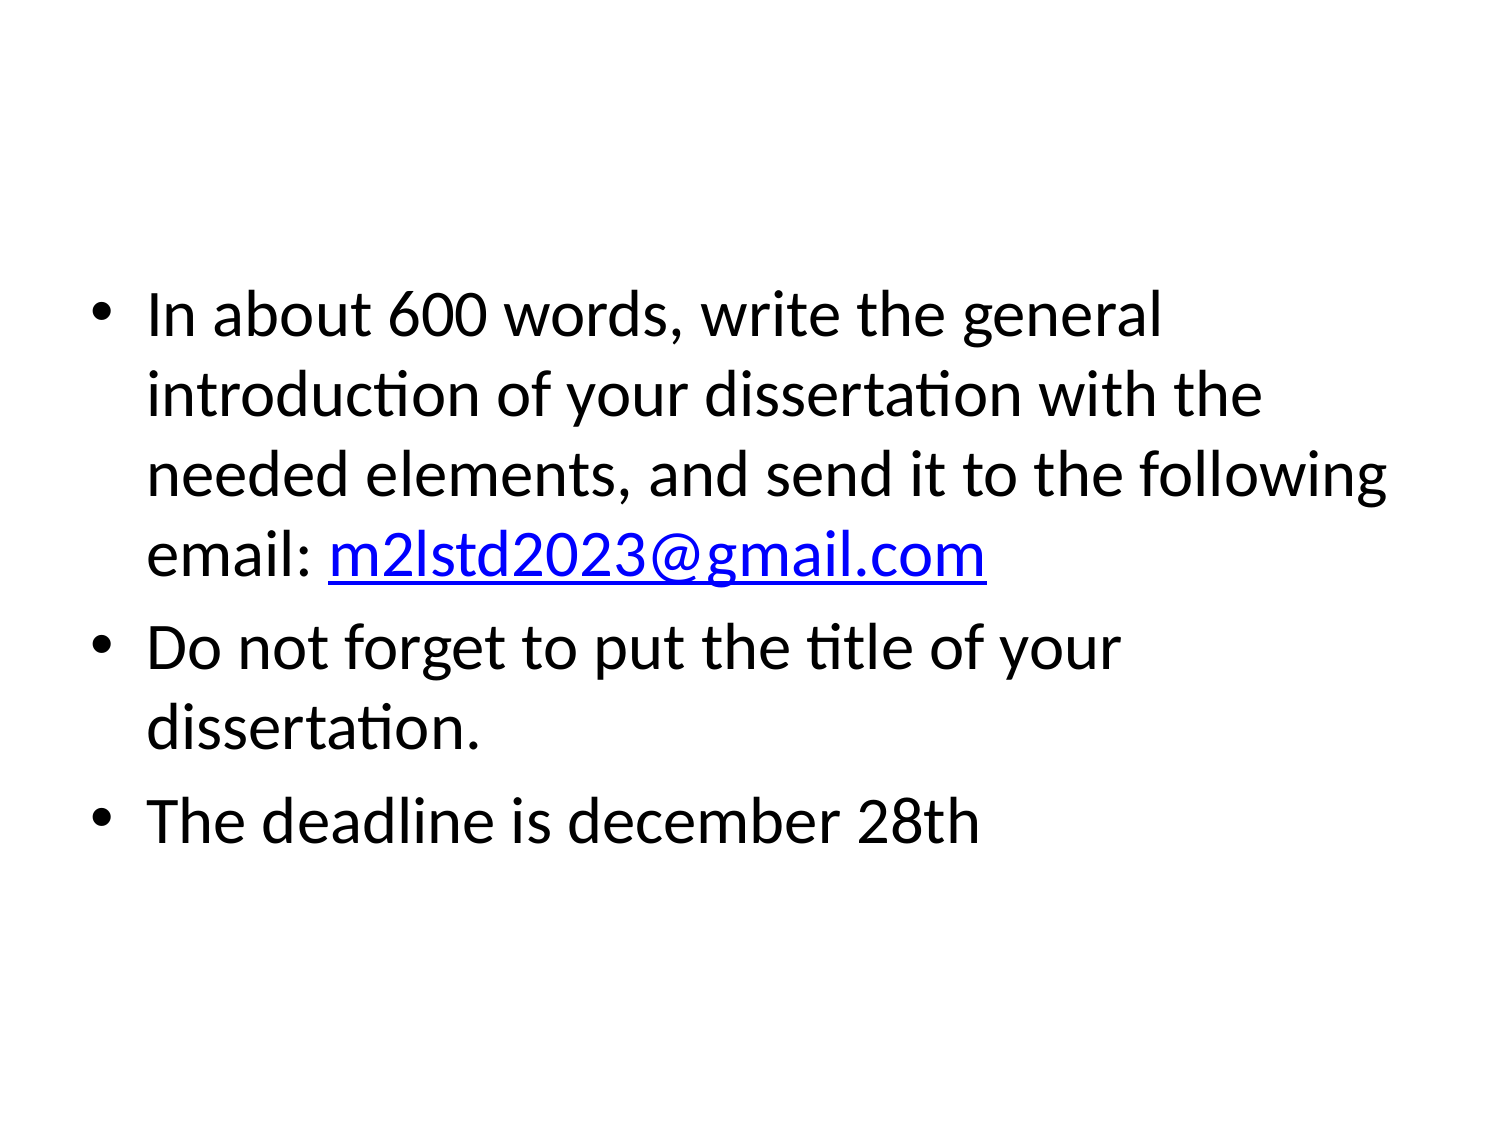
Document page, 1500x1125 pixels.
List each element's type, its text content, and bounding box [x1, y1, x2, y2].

list In about 600 words, write the general introduction of your dissertation with the needed elements, and send it to the following email: m2lstd2023@gmail.com Do not forget to put the title of your dissertation. The deadline is december 28th [75, 262, 1425, 1005]
